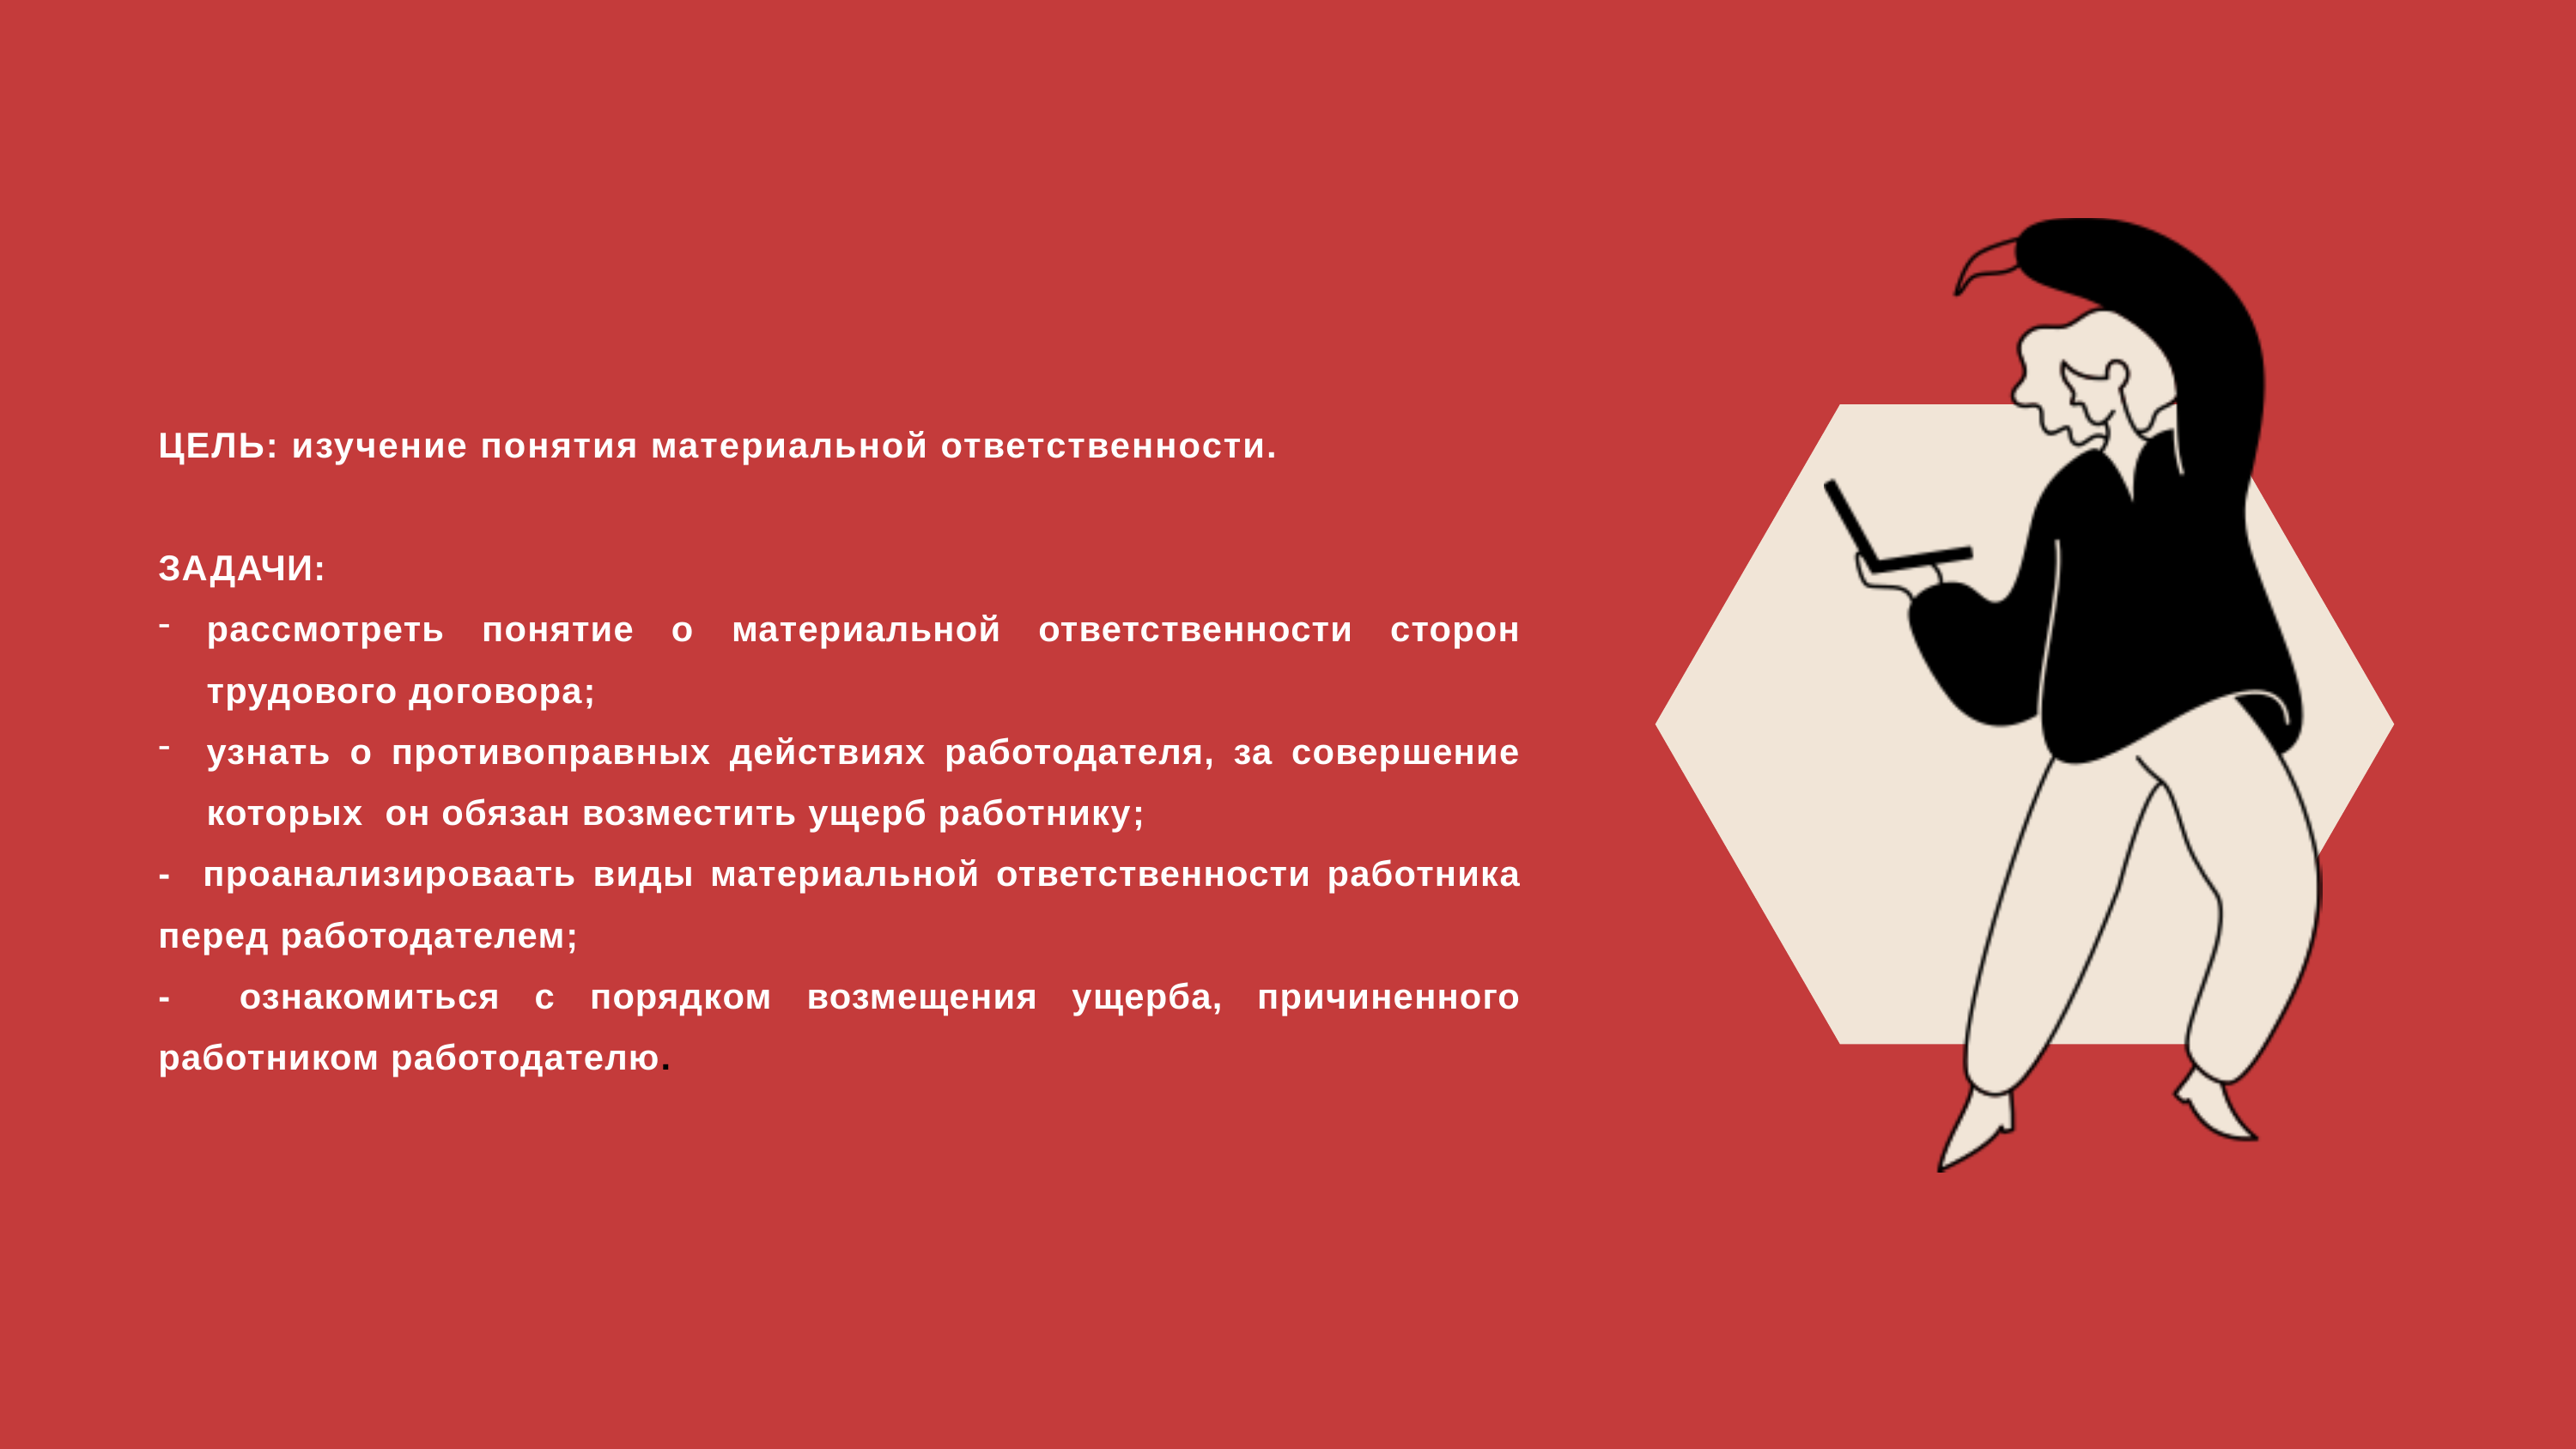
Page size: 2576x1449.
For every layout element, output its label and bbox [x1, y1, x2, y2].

picture [1824, 218, 2323, 1173]
text_box [2325, 403, 2395, 1045]
text_box [1777, 403, 1820, 1045]
text_box [80, 0, 1774, 1088]
